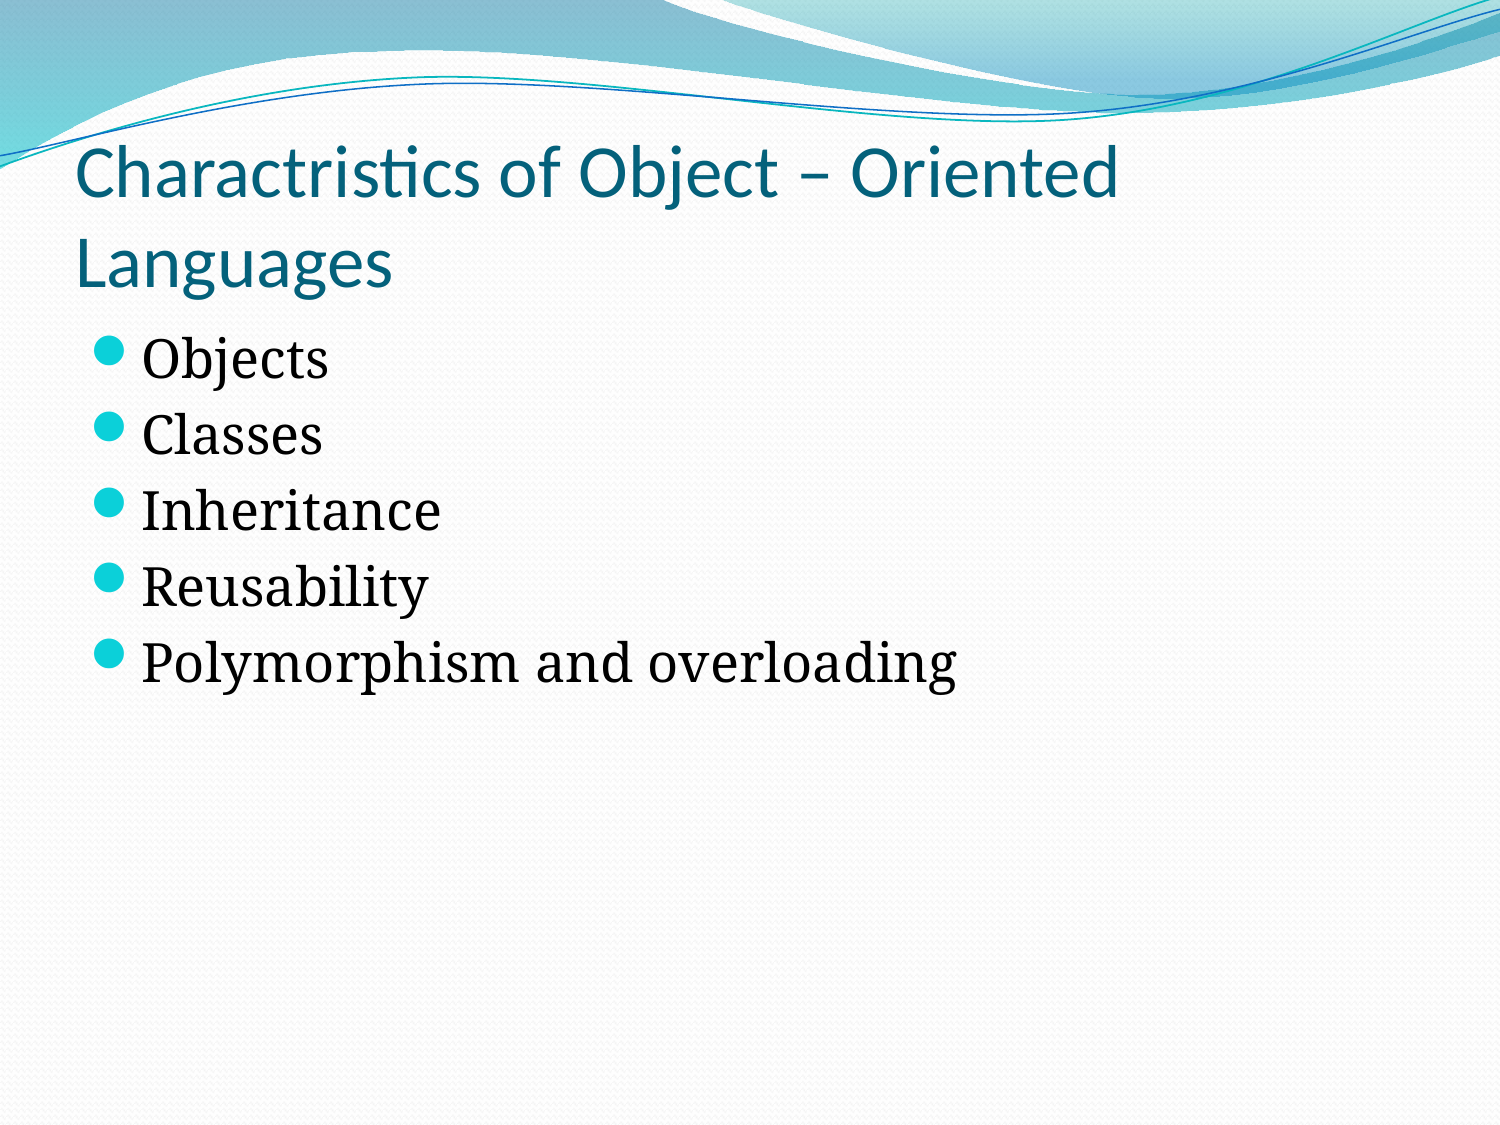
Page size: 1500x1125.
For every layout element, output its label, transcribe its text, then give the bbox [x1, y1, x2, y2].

title Charactristics of Object – Oriented Languages [75, 115, 1425, 303]
list Objects Classes Inheritance Reusability Polymorphism and overloading [75, 317, 1425, 1038]
